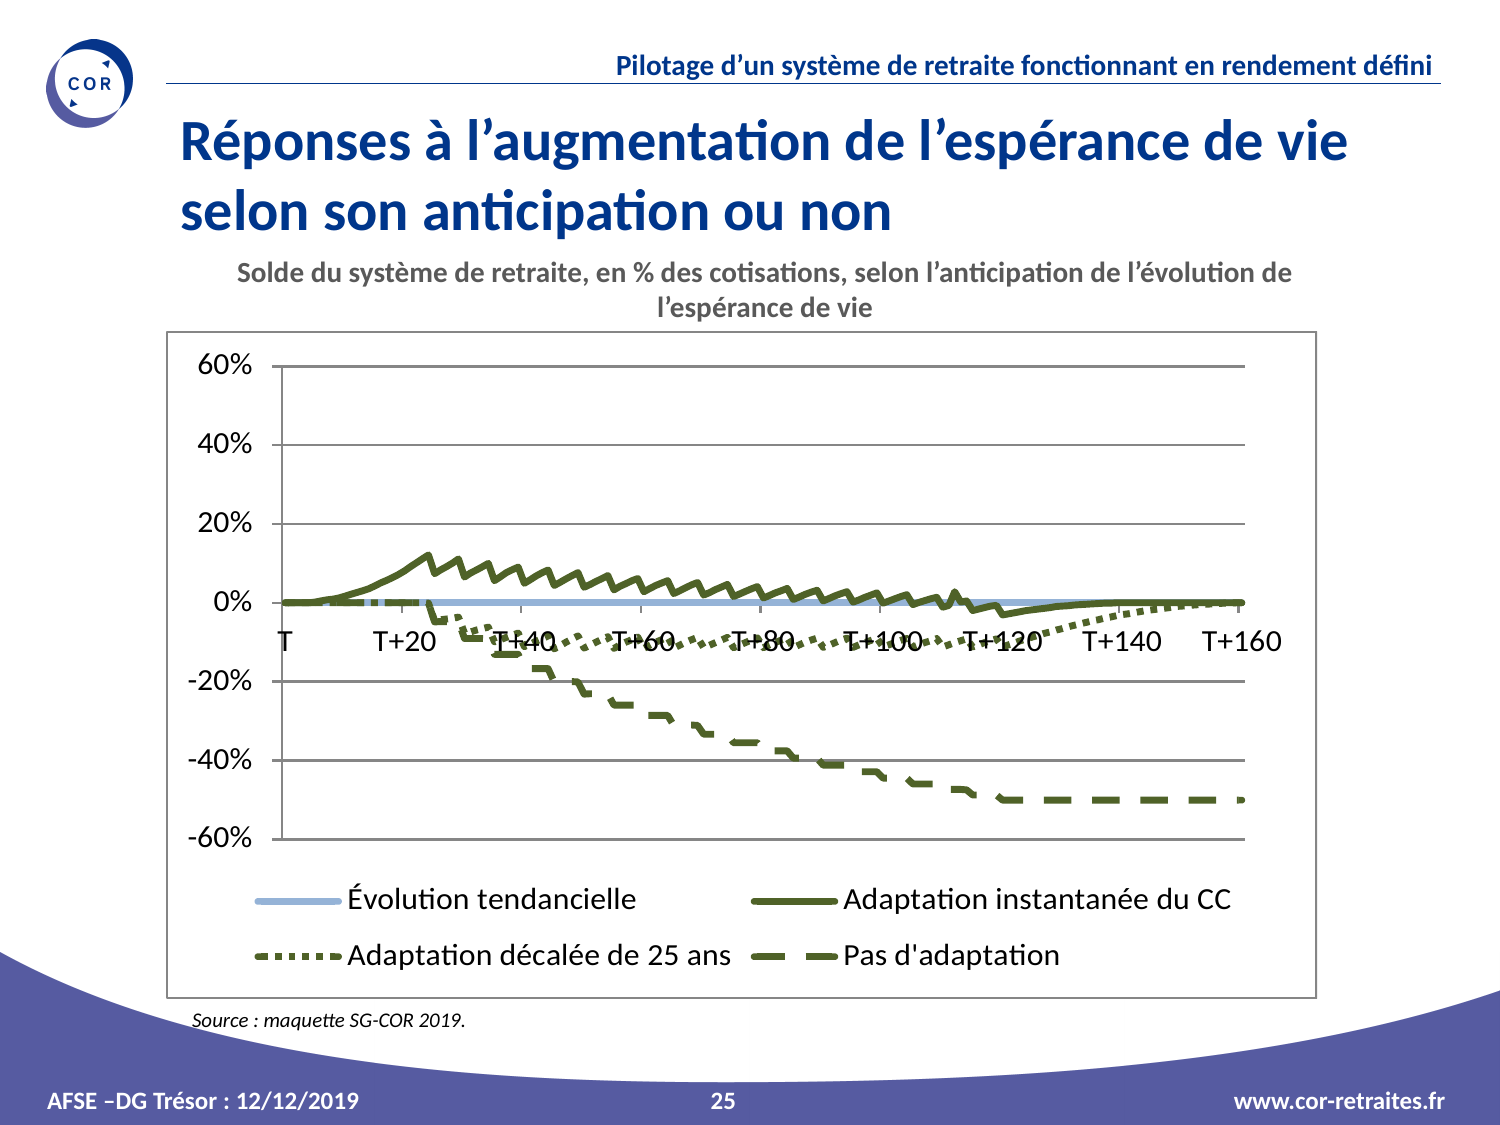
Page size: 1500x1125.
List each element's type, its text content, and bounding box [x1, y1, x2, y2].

slide_number 25 [675, 1076, 772, 1114]
text_box Solde du système de retraite, en % des cotisations, selon l’anticipation de l’évolution de l’espérance de vie [153, 245, 1377, 331]
text_box Source : maquette SG-COR 2019. [177, 1009, 510, 1040]
picture [0, 330, 1500, 1125]
list Réponses à l’augmentation de l’espérance de vie selon son anticipation ou non [165, 94, 1461, 211]
picture [46, 39, 133, 128]
